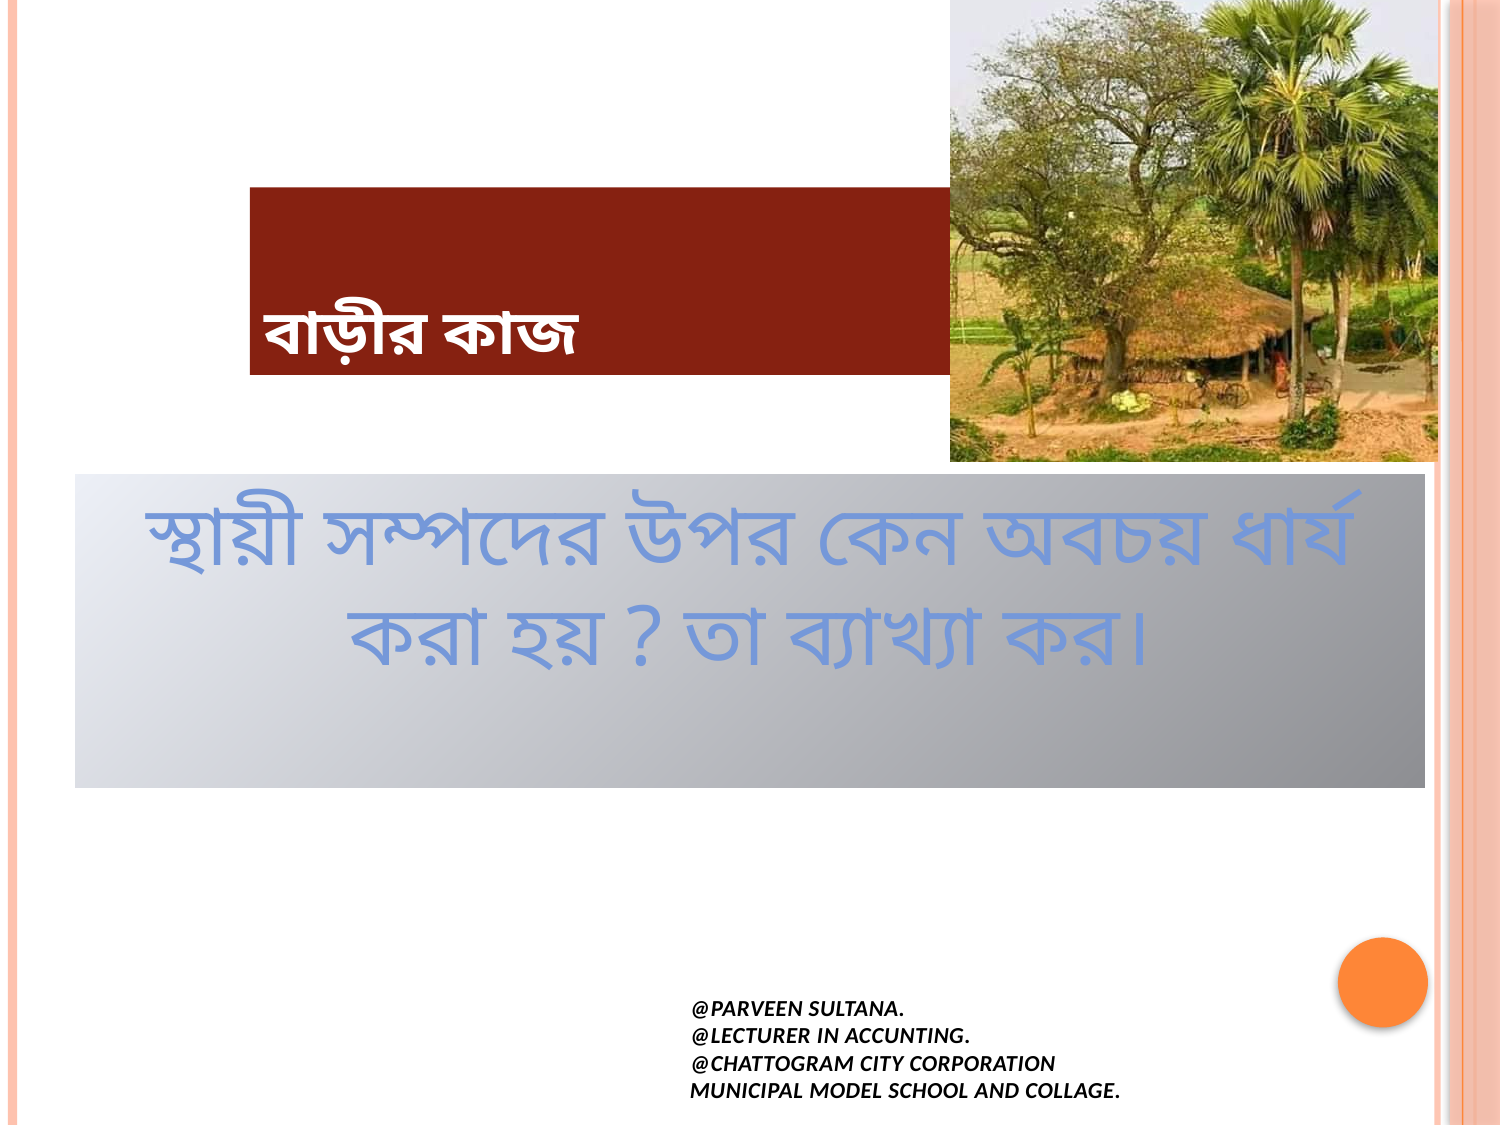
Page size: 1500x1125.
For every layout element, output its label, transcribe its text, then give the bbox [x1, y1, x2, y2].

list স্থায়ী সম্পদের উপর কেন অবচয় ধার্য করা হয় ? তা ব্যাখ্যা কর। [75, 474, 1425, 788]
title বাড়ীর কাজ [249, 187, 943, 375]
text_box @PARVEEN SULTANA. @LECTURER IN ACCUNTING. @CHATTOGRAM CITY CORPORATION MUNICIPAL MODEL SCHOOL AND COLLAGE. [674, 986, 1425, 1111]
picture [949, 0, 1438, 463]
